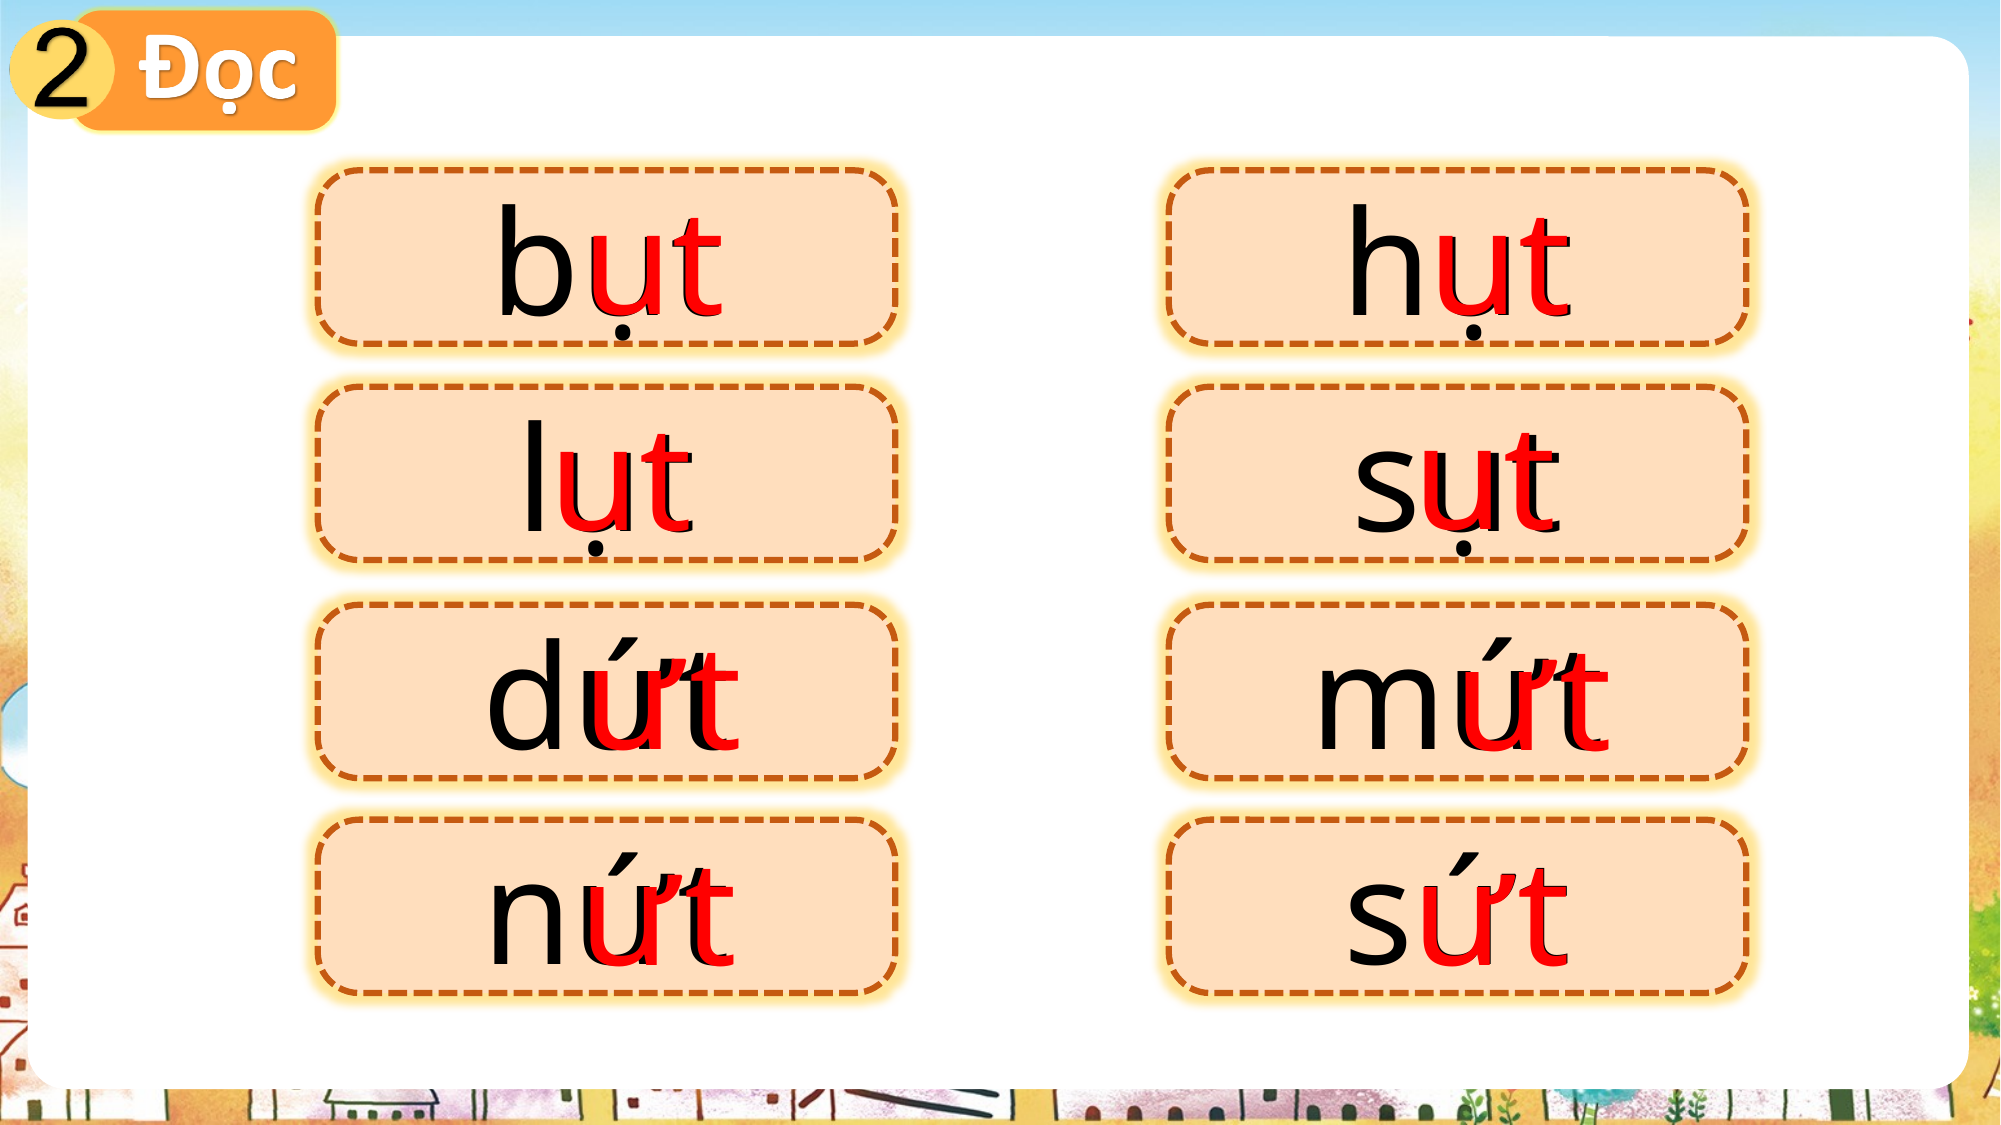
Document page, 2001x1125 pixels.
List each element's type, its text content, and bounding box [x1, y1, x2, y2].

text_box ưt [1397, 811, 1595, 1002]
text_box lụt [732, 385, 897, 562]
text_box dứt [766, 603, 897, 780]
text_box bụt [316, 169, 567, 345]
text_box dứt [316, 603, 569, 780]
text_box nứt [762, 818, 897, 995]
text_box ut [1398, 376, 1596, 567]
text_box ưt [564, 811, 762, 1002]
text_box hụt [1611, 169, 1748, 345]
text_box sụt [1596, 385, 1748, 562]
picture [0, 0, 2001, 1125]
text_box ut [1413, 160, 1611, 351]
text_box sứt [1595, 818, 1748, 995]
text_box sụt [1167, 385, 1398, 562]
text_box lụt [316, 385, 534, 562]
text_box nứt [316, 818, 564, 995]
text_box bụt [764, 169, 897, 345]
text_box hụt [1167, 169, 1413, 345]
text_box ut [567, 160, 764, 351]
text_box mứt [1637, 603, 1748, 780]
text_box mứt [1167, 603, 1439, 780]
text_box ut [534, 377, 732, 568]
text_box sứt [1167, 818, 1397, 995]
text_box ưt [1439, 597, 1637, 788]
text_box ưt [569, 595, 766, 786]
